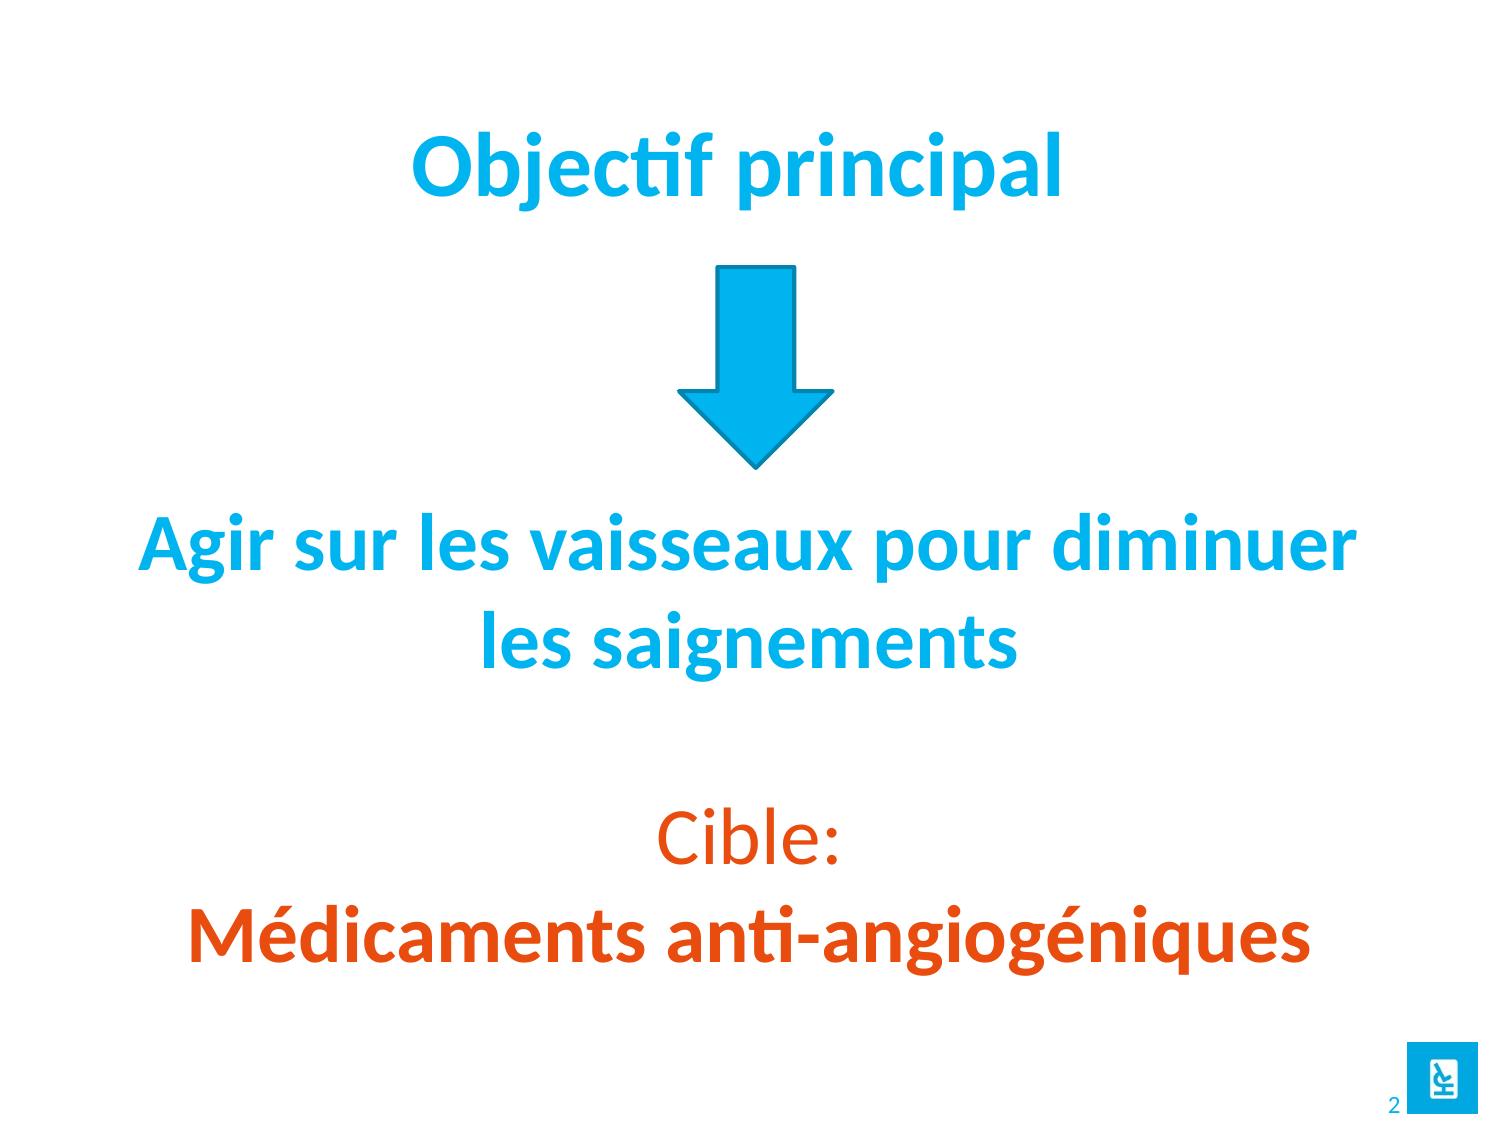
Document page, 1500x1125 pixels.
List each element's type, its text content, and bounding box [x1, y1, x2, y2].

picture [1430, 1059, 1458, 1099]
text_box [677, 265, 835, 470]
text_box Agir sur les vaisseaux pour diminuer les saignements Cible: Médicaments anti-angiogéniques [100, 479, 1400, 988]
slide_number 2 [1328, 1081, 1416, 1125]
title Objectif principal [360, 90, 1118, 230]
